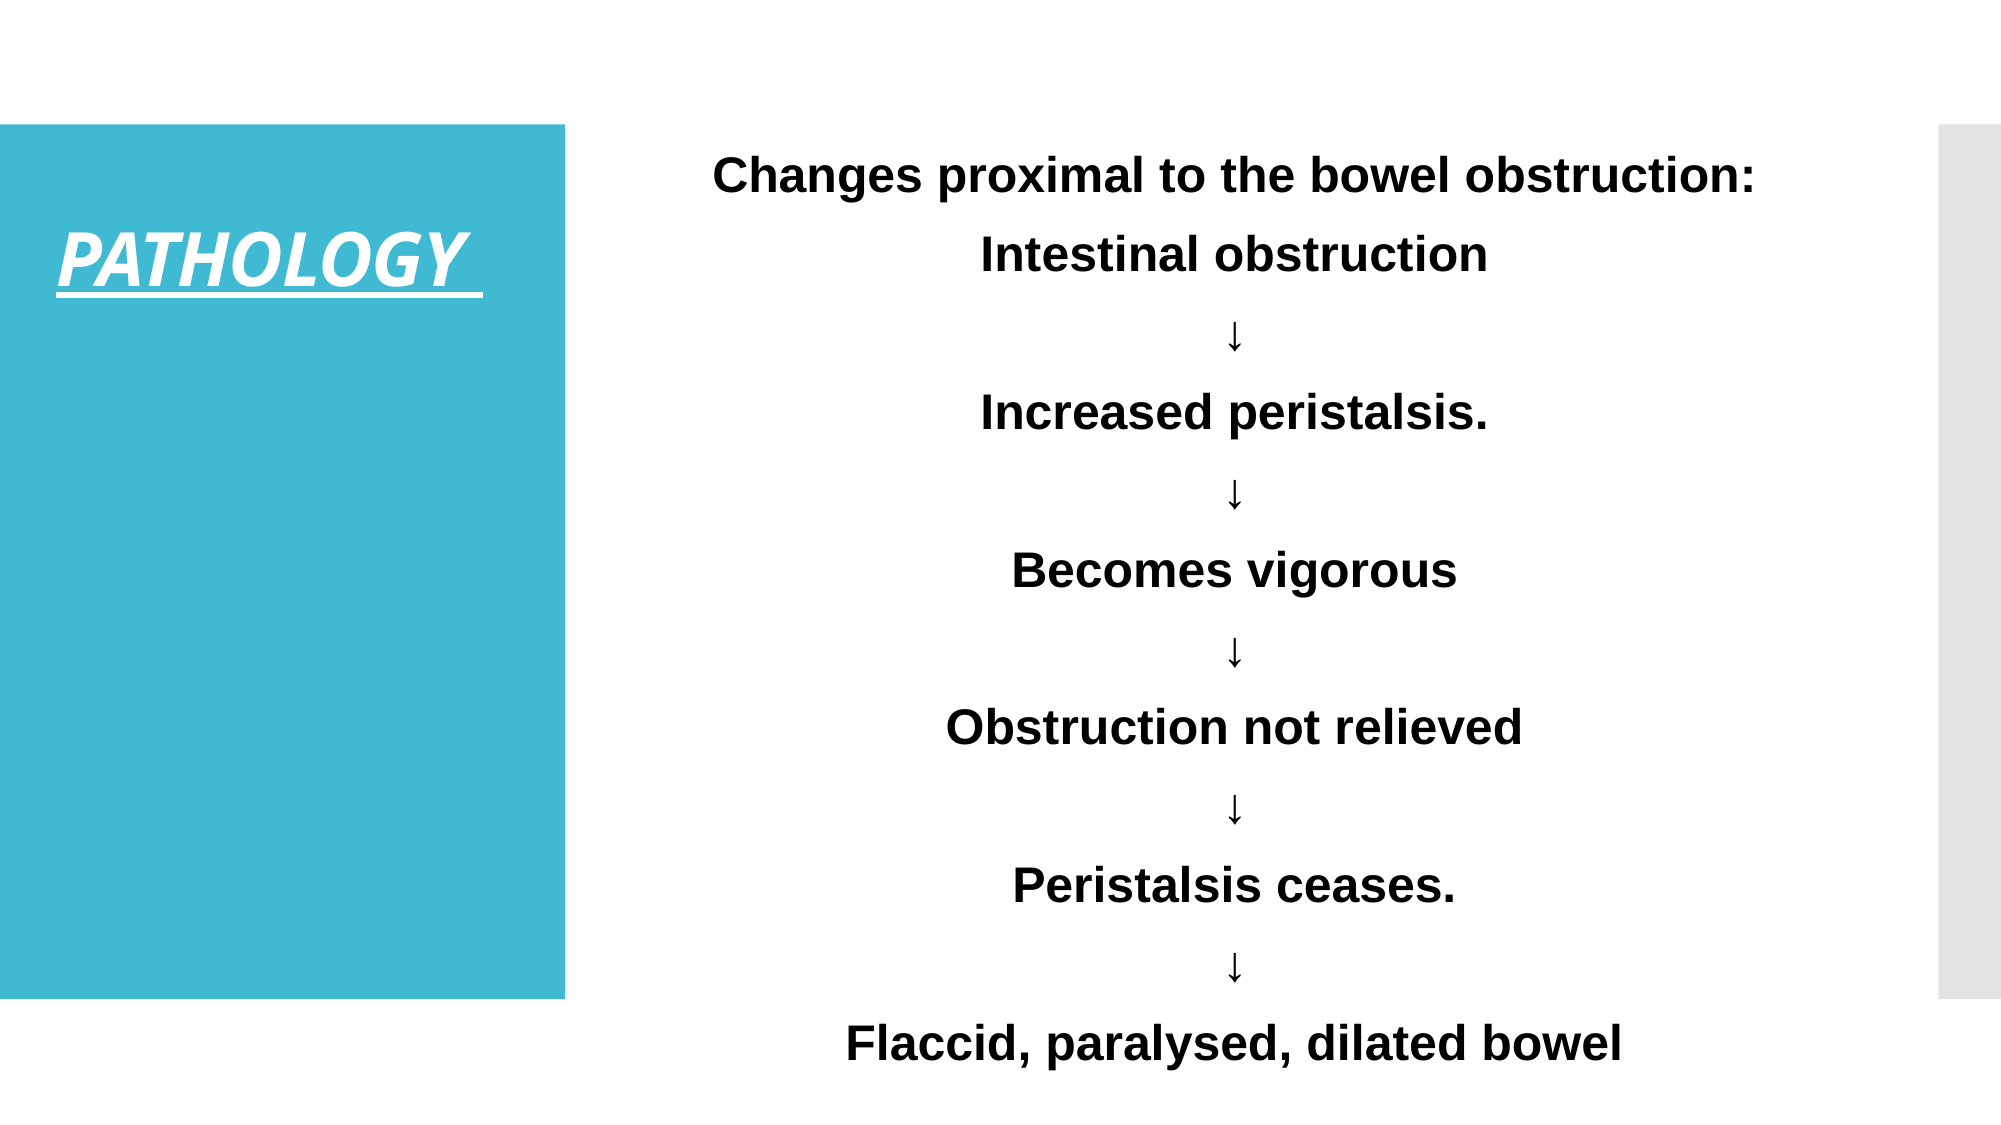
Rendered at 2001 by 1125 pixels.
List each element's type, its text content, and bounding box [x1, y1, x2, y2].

title PATHOLOGY [41, 184, 525, 340]
list Changes proximal to the bowel obstruction: Intestinal obstruction ↓ Increased peristalsis. ↓ Becomes vigorous ↓ Obstruction not relieved ↓ Peristalsis ceases. ↓ Flaccid, paralysed, dilated bowel [634, 141, 1835, 982]
